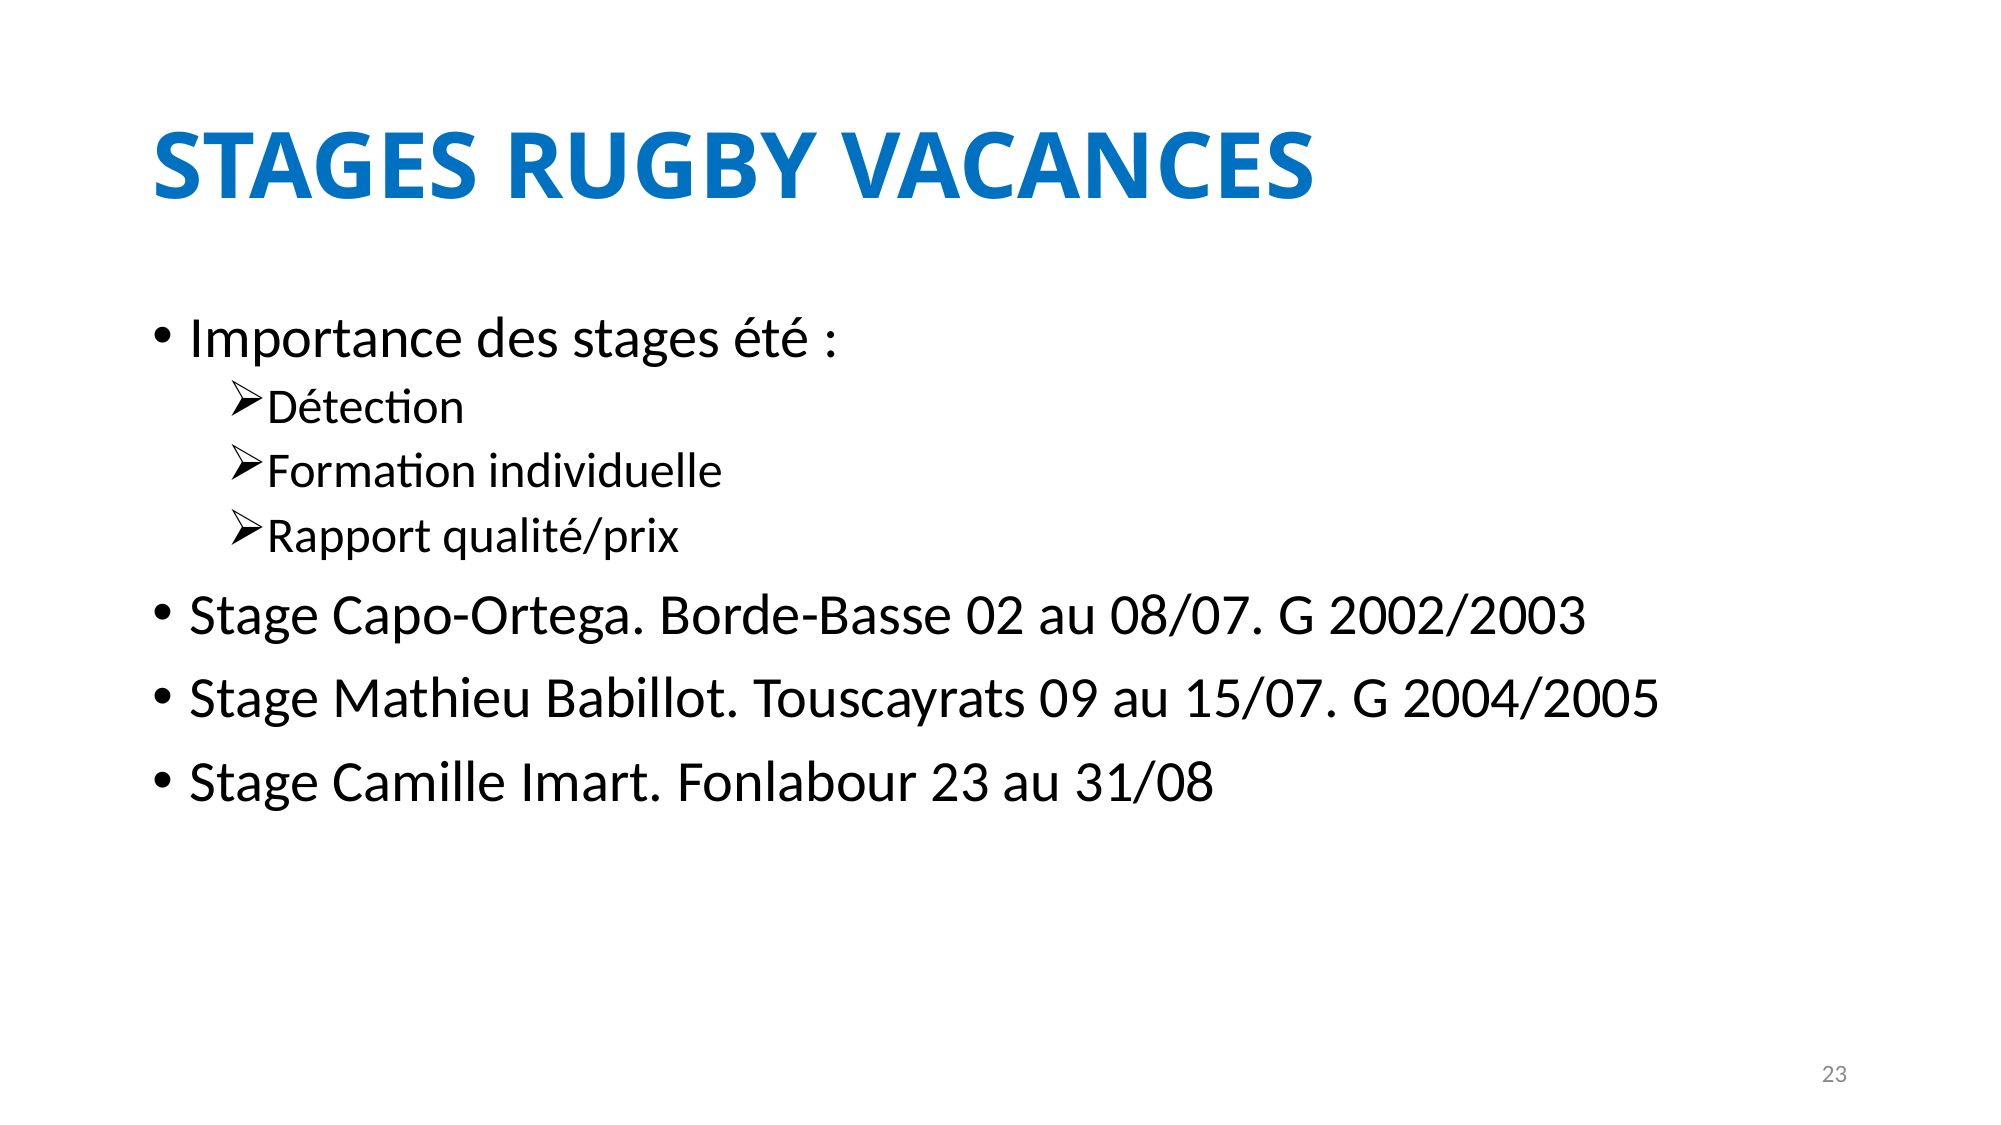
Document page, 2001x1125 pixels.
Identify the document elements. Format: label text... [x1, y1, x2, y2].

slide_number 23 [1412, 1042, 1863, 1103]
list Importance des stages été : Détection Formation individuelle Rapport qualité/prix Stage Capo-Ortega. Borde-Basse 02 au 08/07. G 2002/2003 Stage Mathieu Babillot. Touscayrats 09 au 15/07. G 2004/2005 Stage Camille Imart. Fonlabour 23 au 31/08 [137, 299, 1863, 1014]
title STAGES RUGBY VACANCES [137, 59, 1863, 278]
